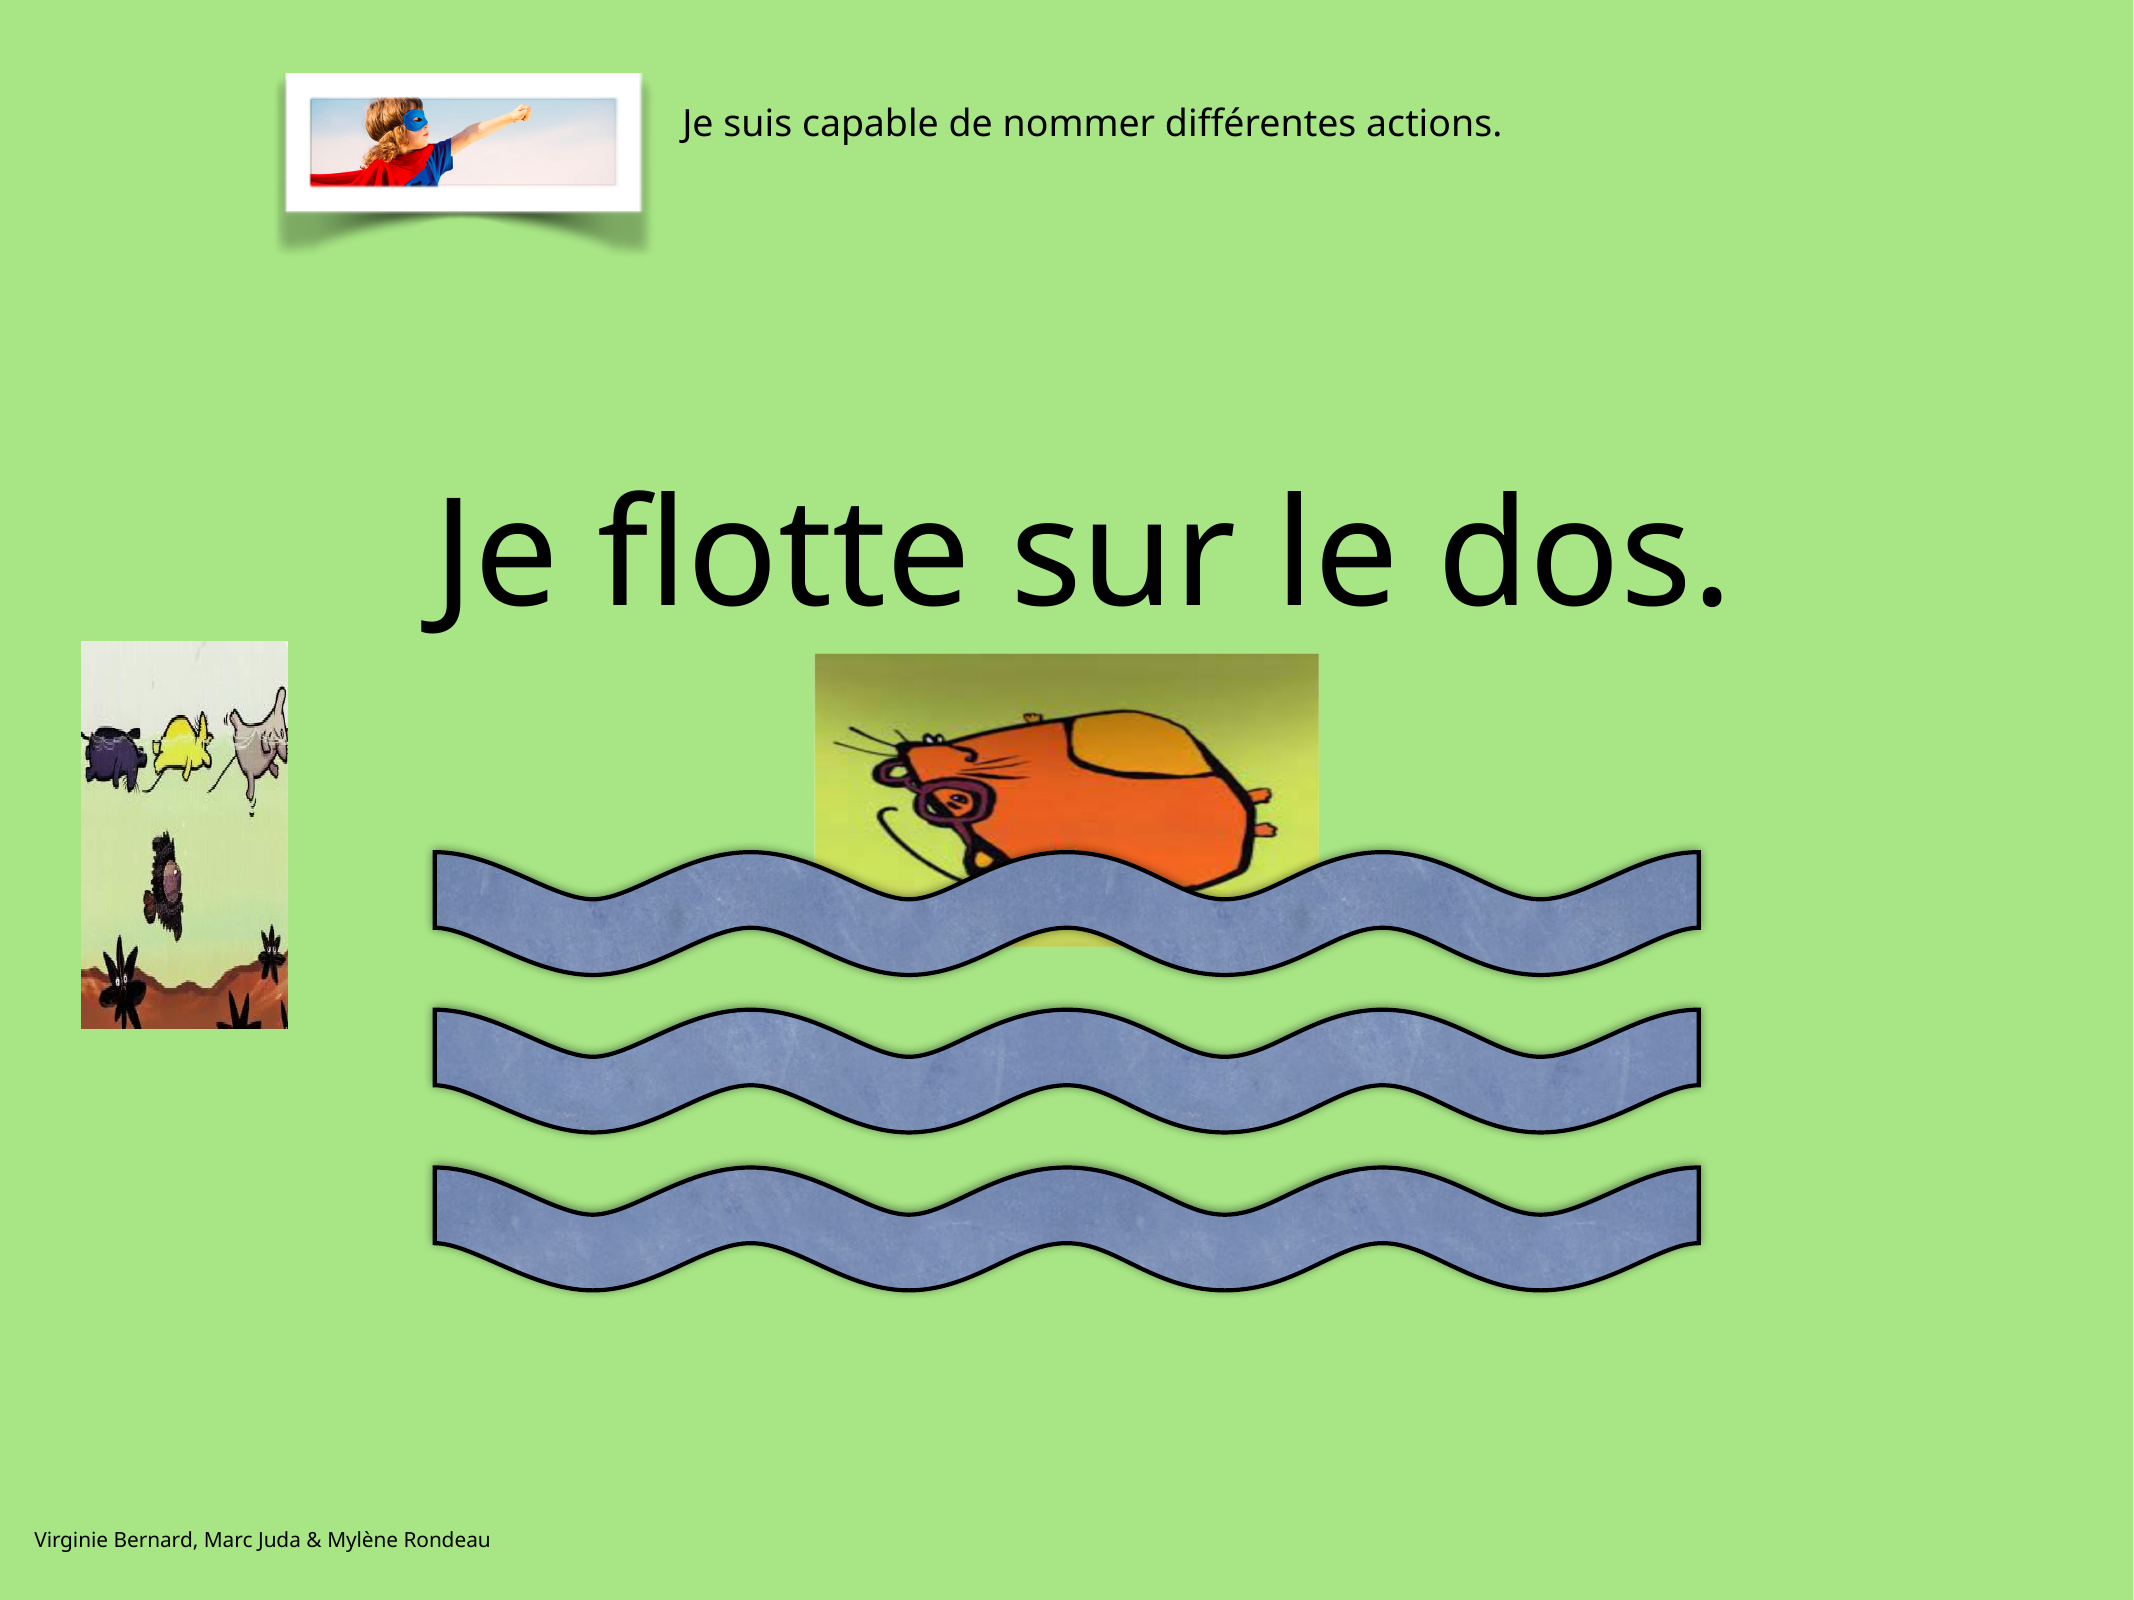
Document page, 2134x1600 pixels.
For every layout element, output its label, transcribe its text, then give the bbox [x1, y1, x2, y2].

picture [815, 547, 1318, 1053]
text_box [673, 87, 2134, 184]
text_box [1222, 852, 1699, 975]
picture [81, 640, 288, 1029]
text_box [434, 1167, 1699, 1291]
text_box Je suis capable de nommer différentes actions. [674, 87, 1521, 156]
title Je flotte sur le dos. [224, 226, 1943, 645]
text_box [274, 73, 655, 262]
text_box [434, 852, 912, 975]
text_box [434, 1009, 1699, 1133]
text_box Virginie Bernard, Marc Juda & Mylène Rondeau [26, 1518, 1653, 1561]
